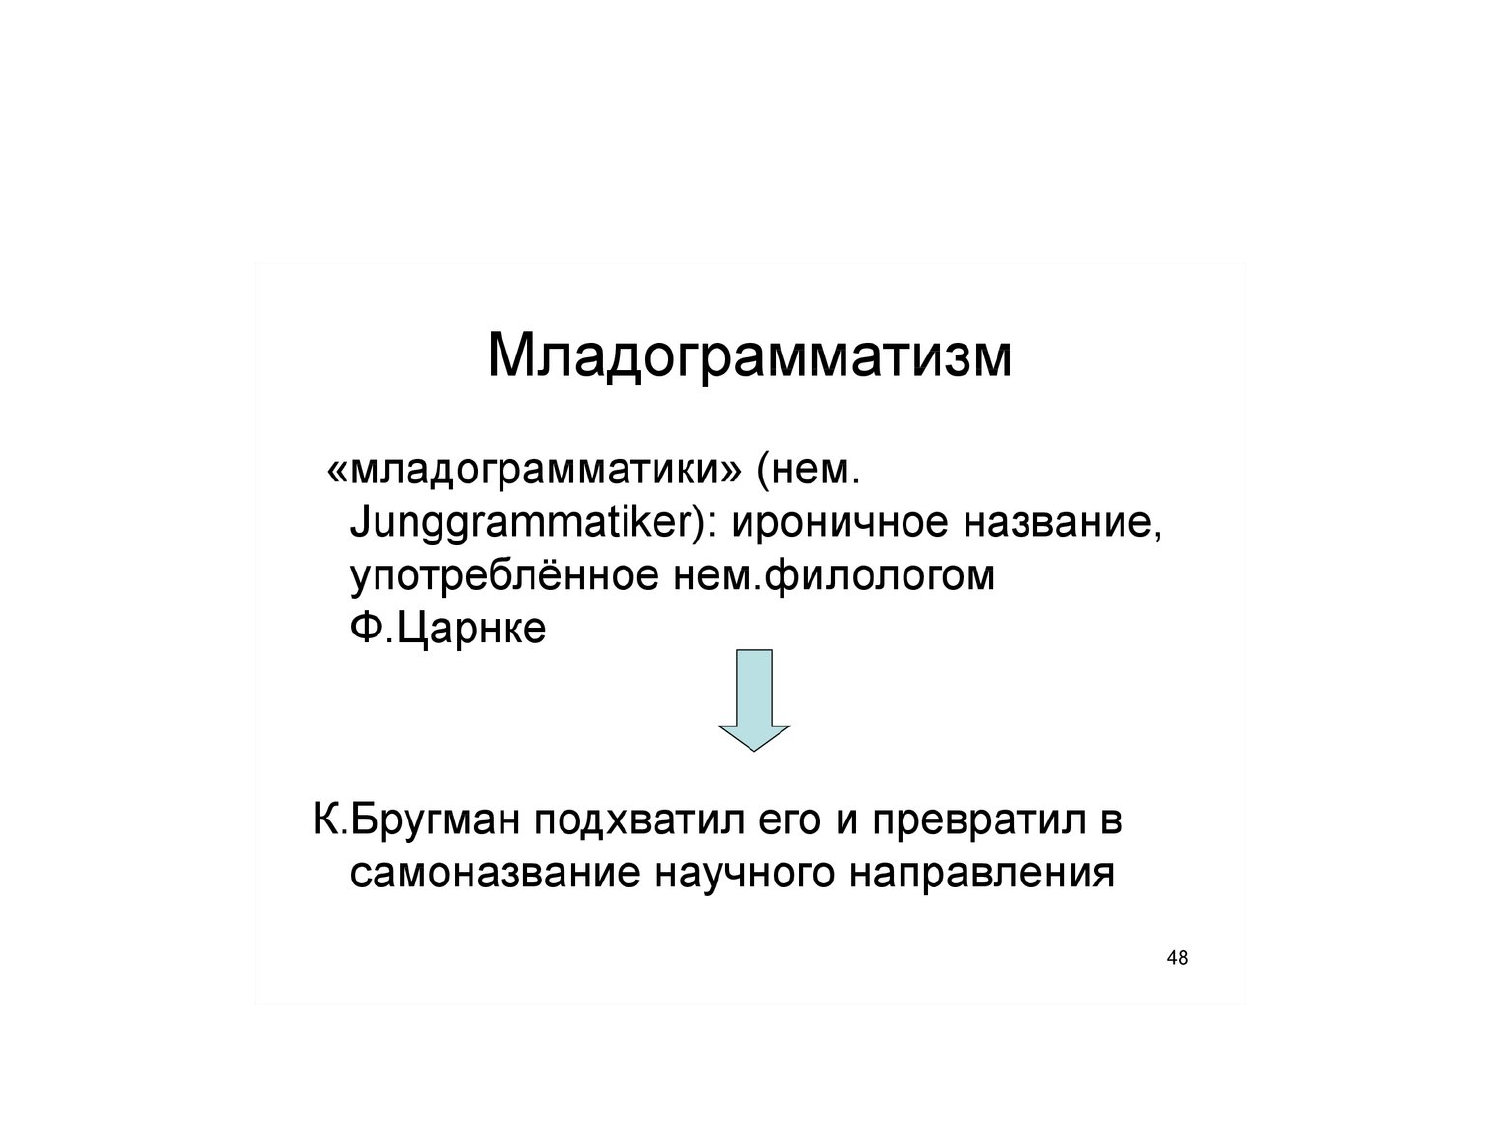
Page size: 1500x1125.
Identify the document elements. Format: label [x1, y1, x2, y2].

list [254, 262, 1246, 1006]
